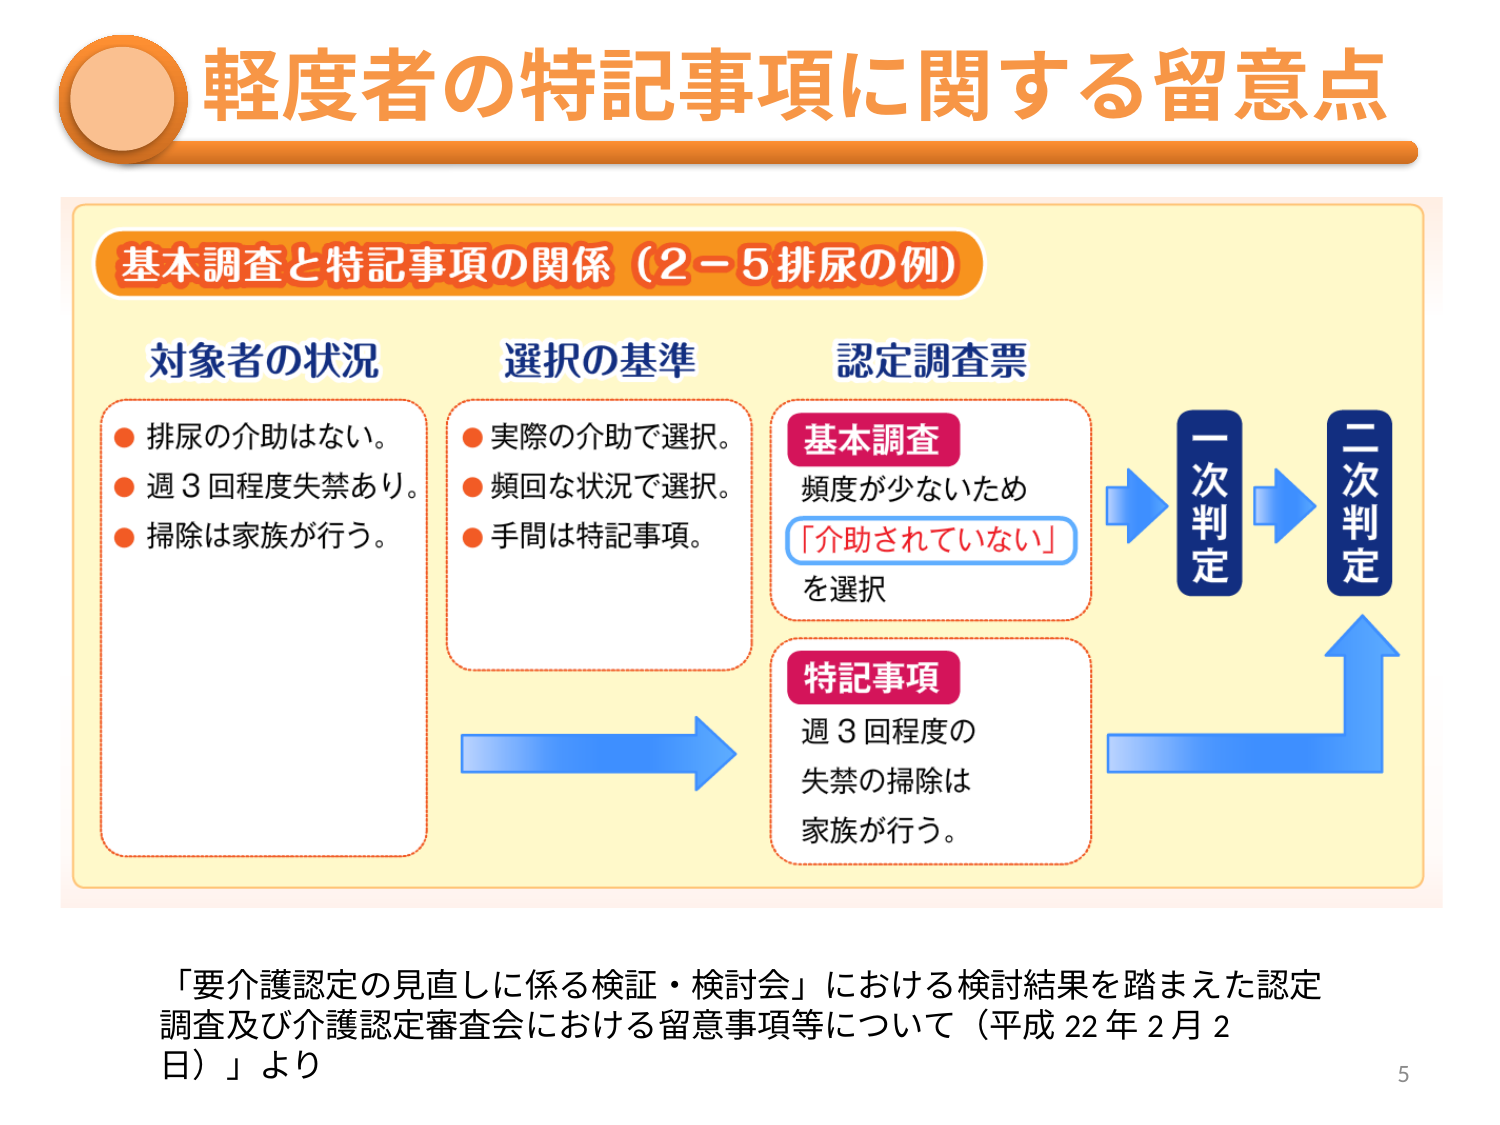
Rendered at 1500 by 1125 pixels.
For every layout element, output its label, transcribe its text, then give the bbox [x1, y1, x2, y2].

text_box 「要介護認定の見直しに係る検証・検討会」における検討結果を踏まえた認定調査及び介護認定審査会における留意事項等について（平成22年2月2日）」より [144, 956, 1349, 1092]
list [60, 197, 1443, 908]
slide_number 5 [1074, 1042, 1425, 1103]
title 軽度者の特記事項に関する留意点 [187, 23, 1426, 143]
